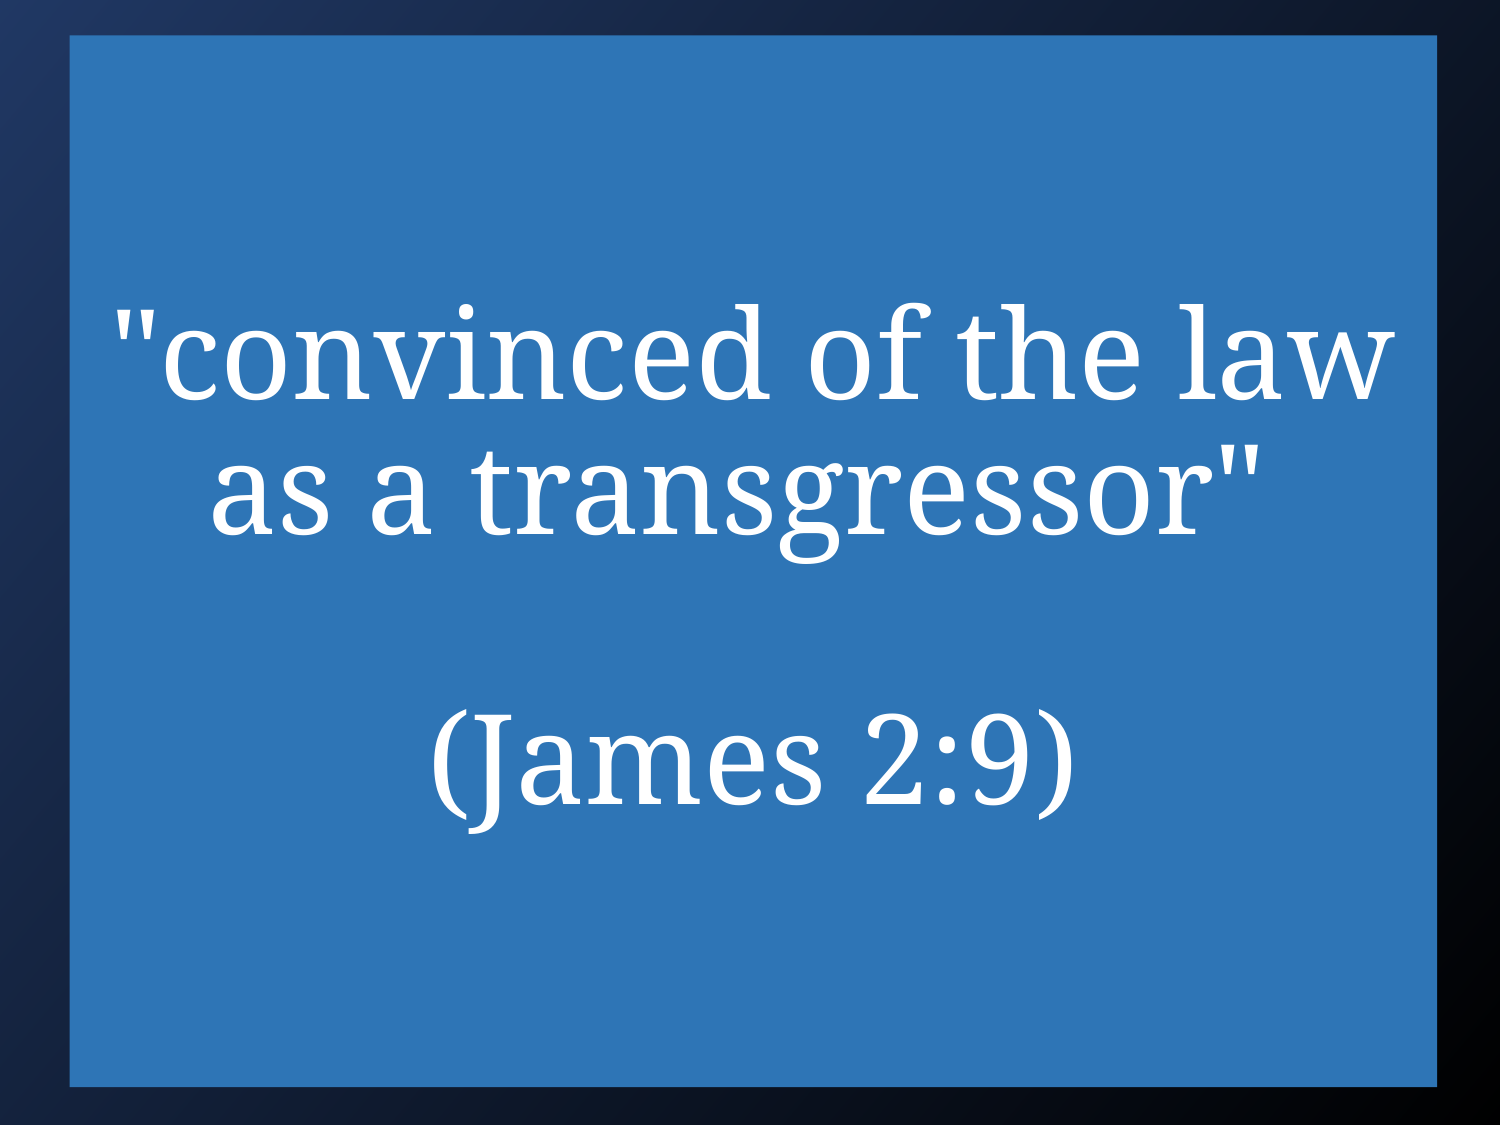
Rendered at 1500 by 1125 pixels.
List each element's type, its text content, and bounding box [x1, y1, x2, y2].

title "convinced of the law as a transgressor" (James 2:9) [69, 35, 1438, 1088]
